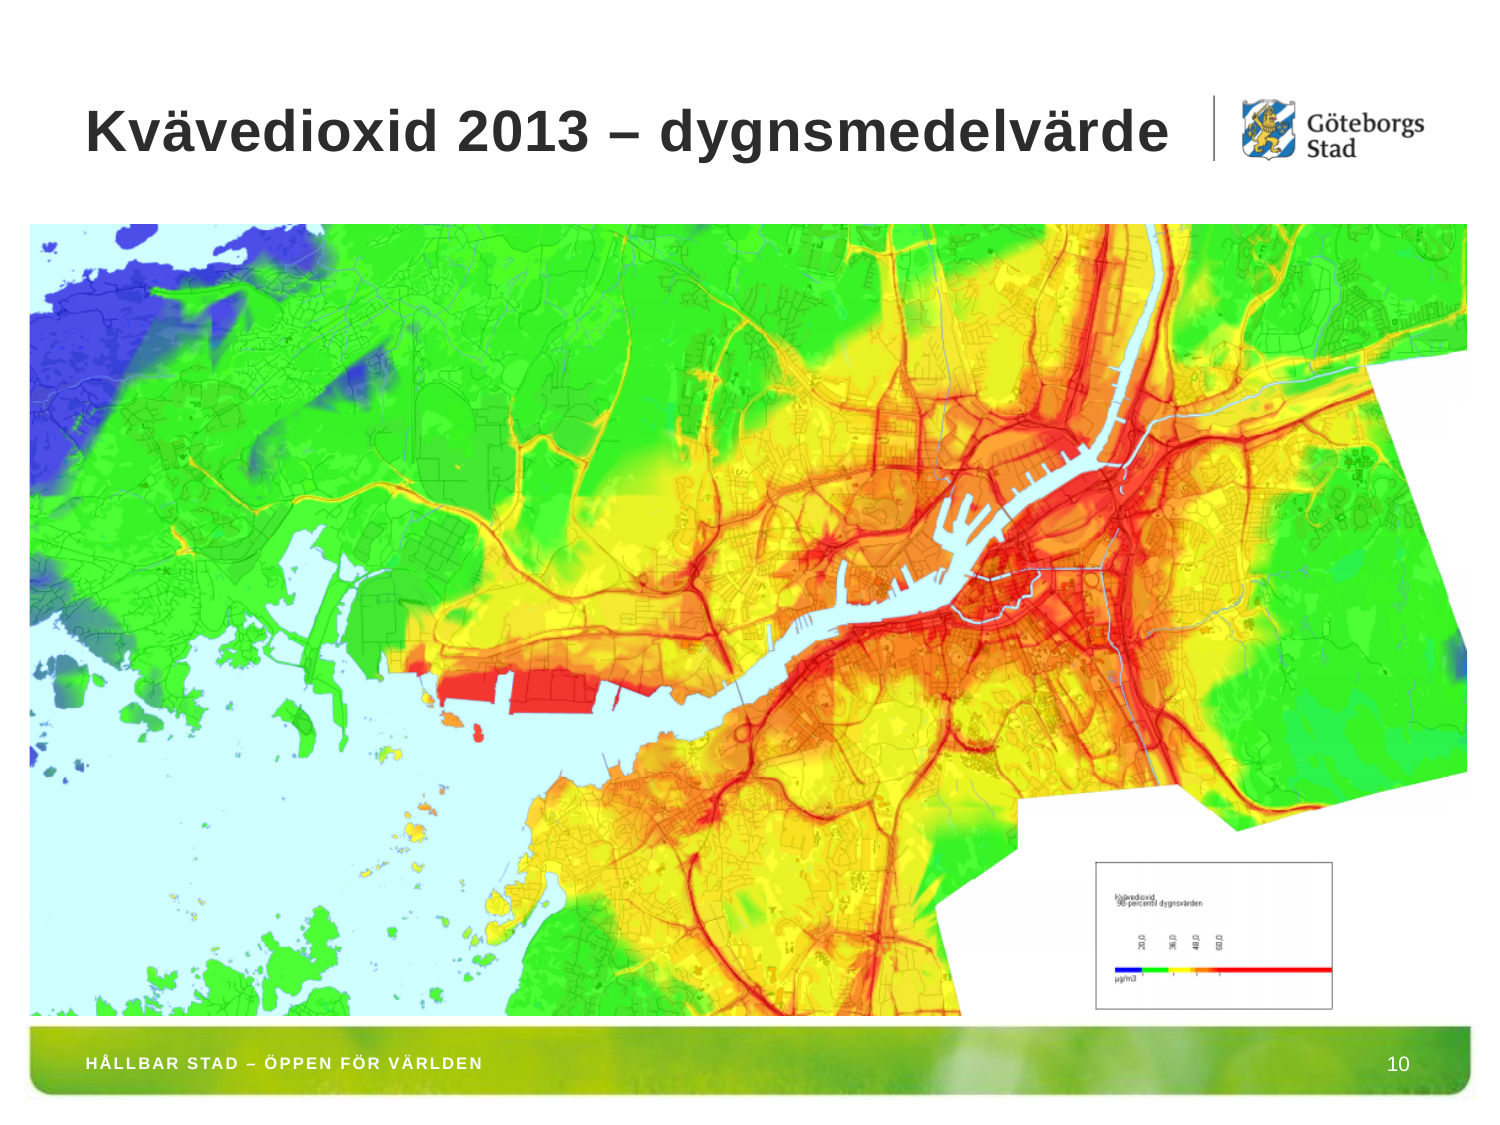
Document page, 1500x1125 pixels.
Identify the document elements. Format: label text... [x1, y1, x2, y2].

slide_number 10 [1361, 1028, 1436, 1097]
picture [0, 224, 1500, 1125]
title Kvävedioxid 2013 – dygnsmedelvärde [85, 78, 1192, 192]
footer HÅLLBAR STAD – ÖPPEN FÖR VÄRLDEN [85, 1028, 561, 1097]
picture [1213, 0, 1500, 161]
